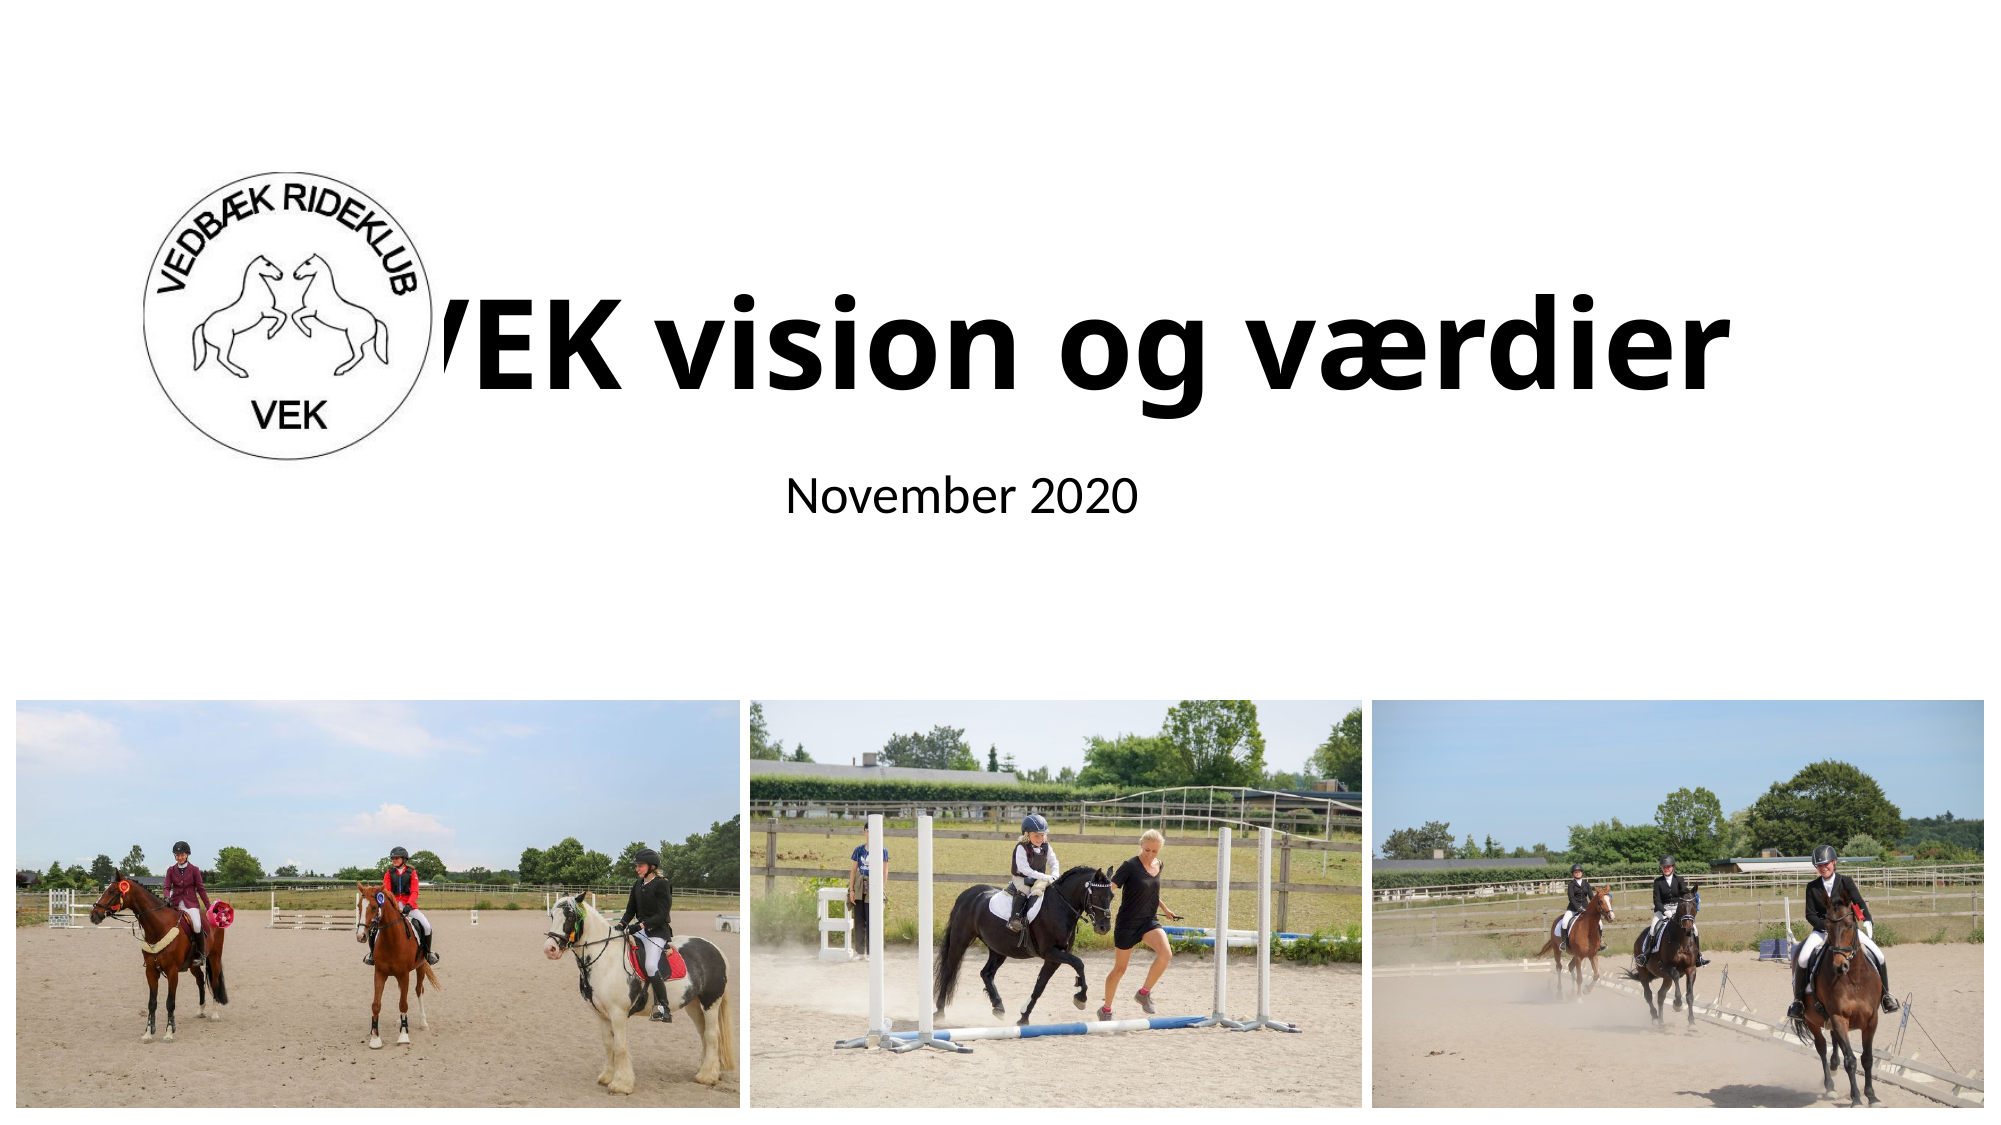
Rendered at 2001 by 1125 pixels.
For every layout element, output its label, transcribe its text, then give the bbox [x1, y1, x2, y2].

subtitle November 2020 [212, 372, 1713, 645]
picture [750, 700, 1362, 1108]
picture [131, 161, 444, 473]
title VEK vision og værdier [327, 33, 1828, 425]
picture [1372, 700, 1984, 1108]
picture [16, 700, 740, 1108]
